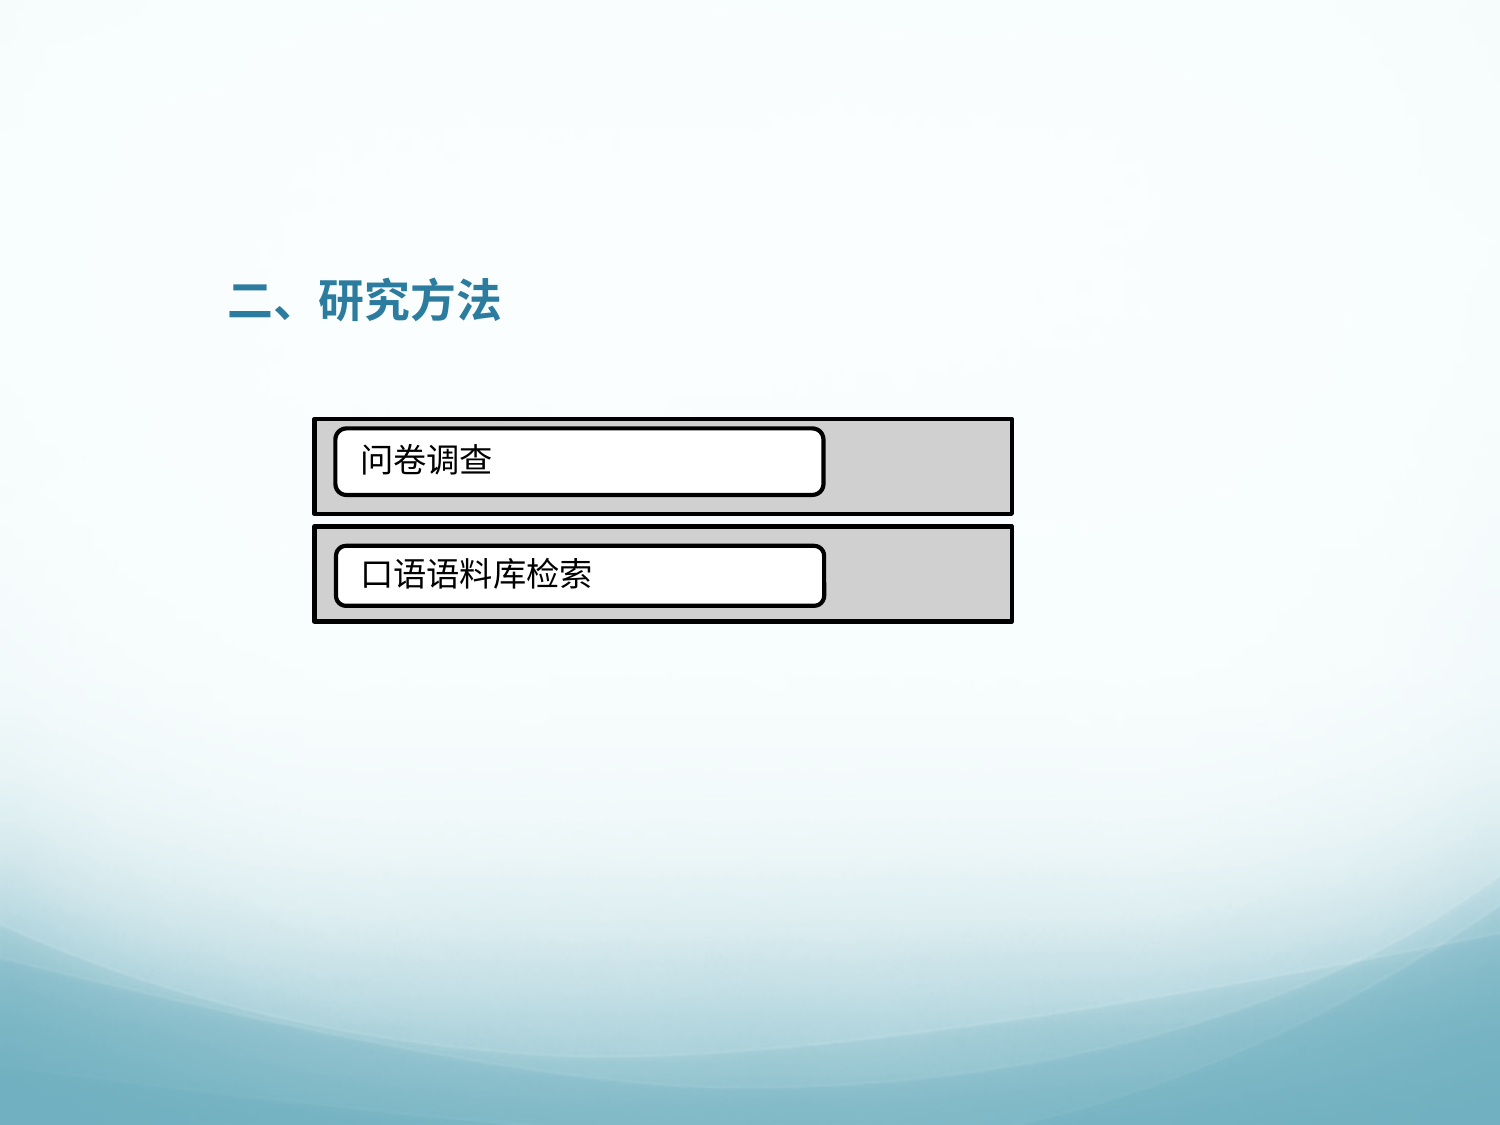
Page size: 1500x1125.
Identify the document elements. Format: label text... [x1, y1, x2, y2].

title 二、研究方法 [212, 137, 1356, 335]
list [313, 394, 1013, 623]
